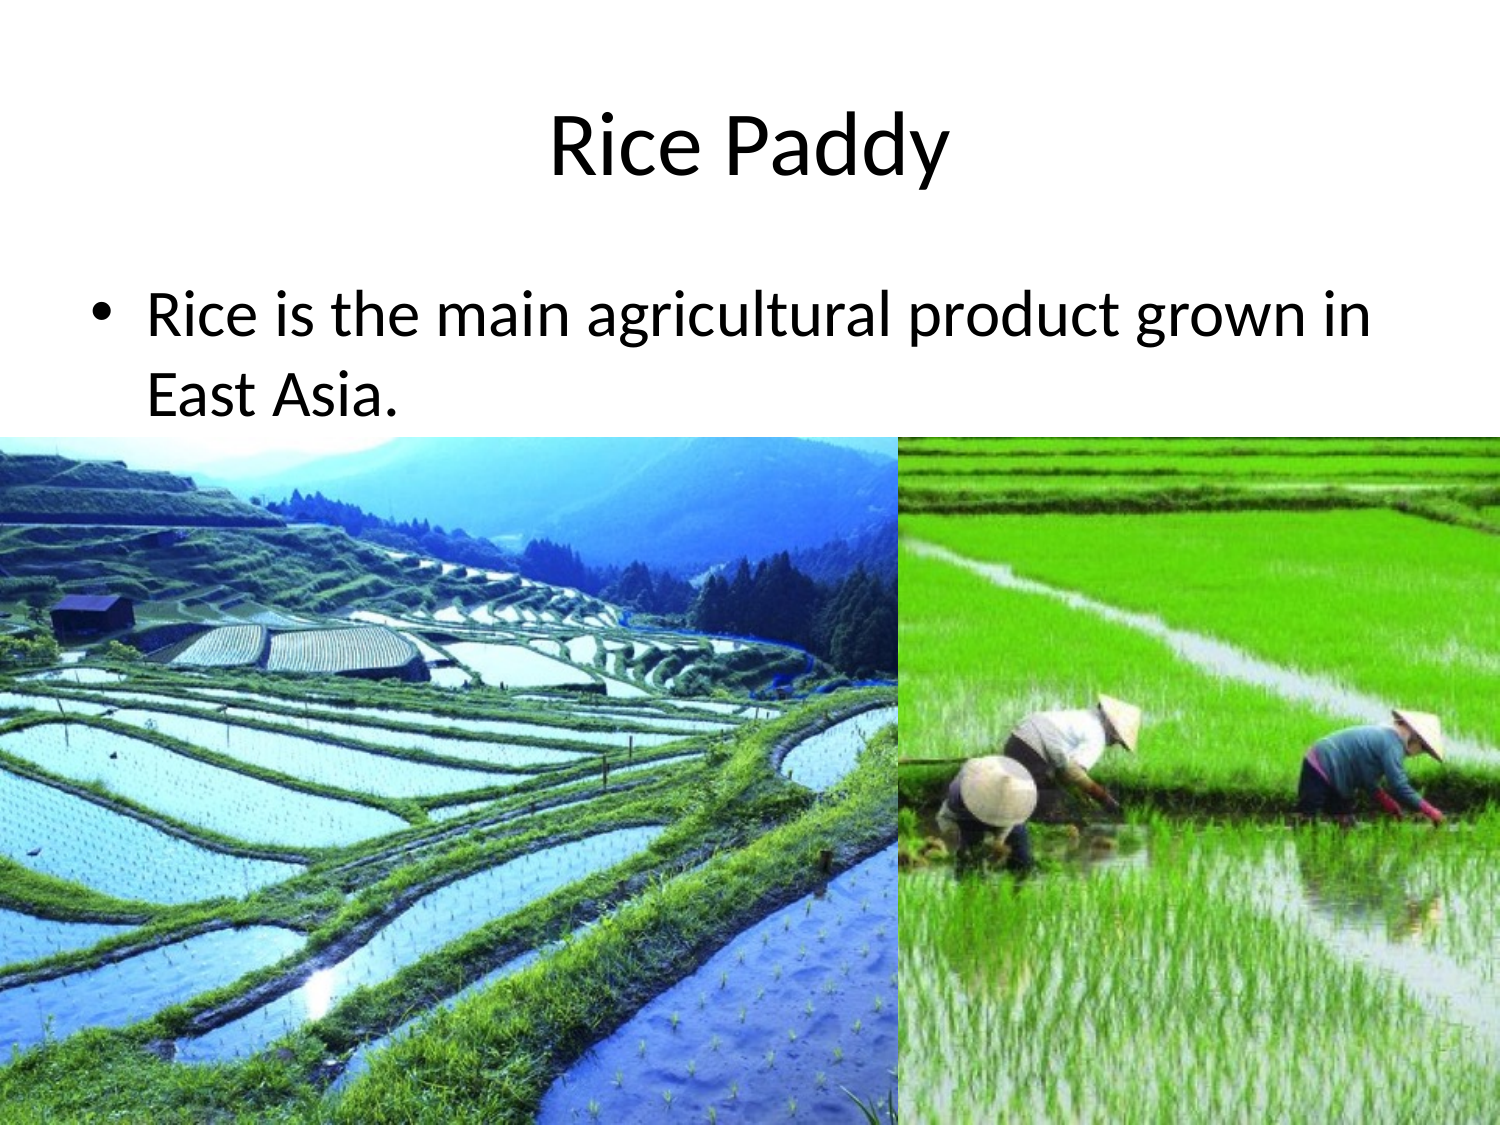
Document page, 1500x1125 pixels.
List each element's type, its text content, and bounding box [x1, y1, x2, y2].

picture [0, 437, 1500, 1125]
title Rice Paddy [75, 45, 1425, 233]
list Rice is the main agricultural product grown in East Asia. [75, 262, 1425, 435]
